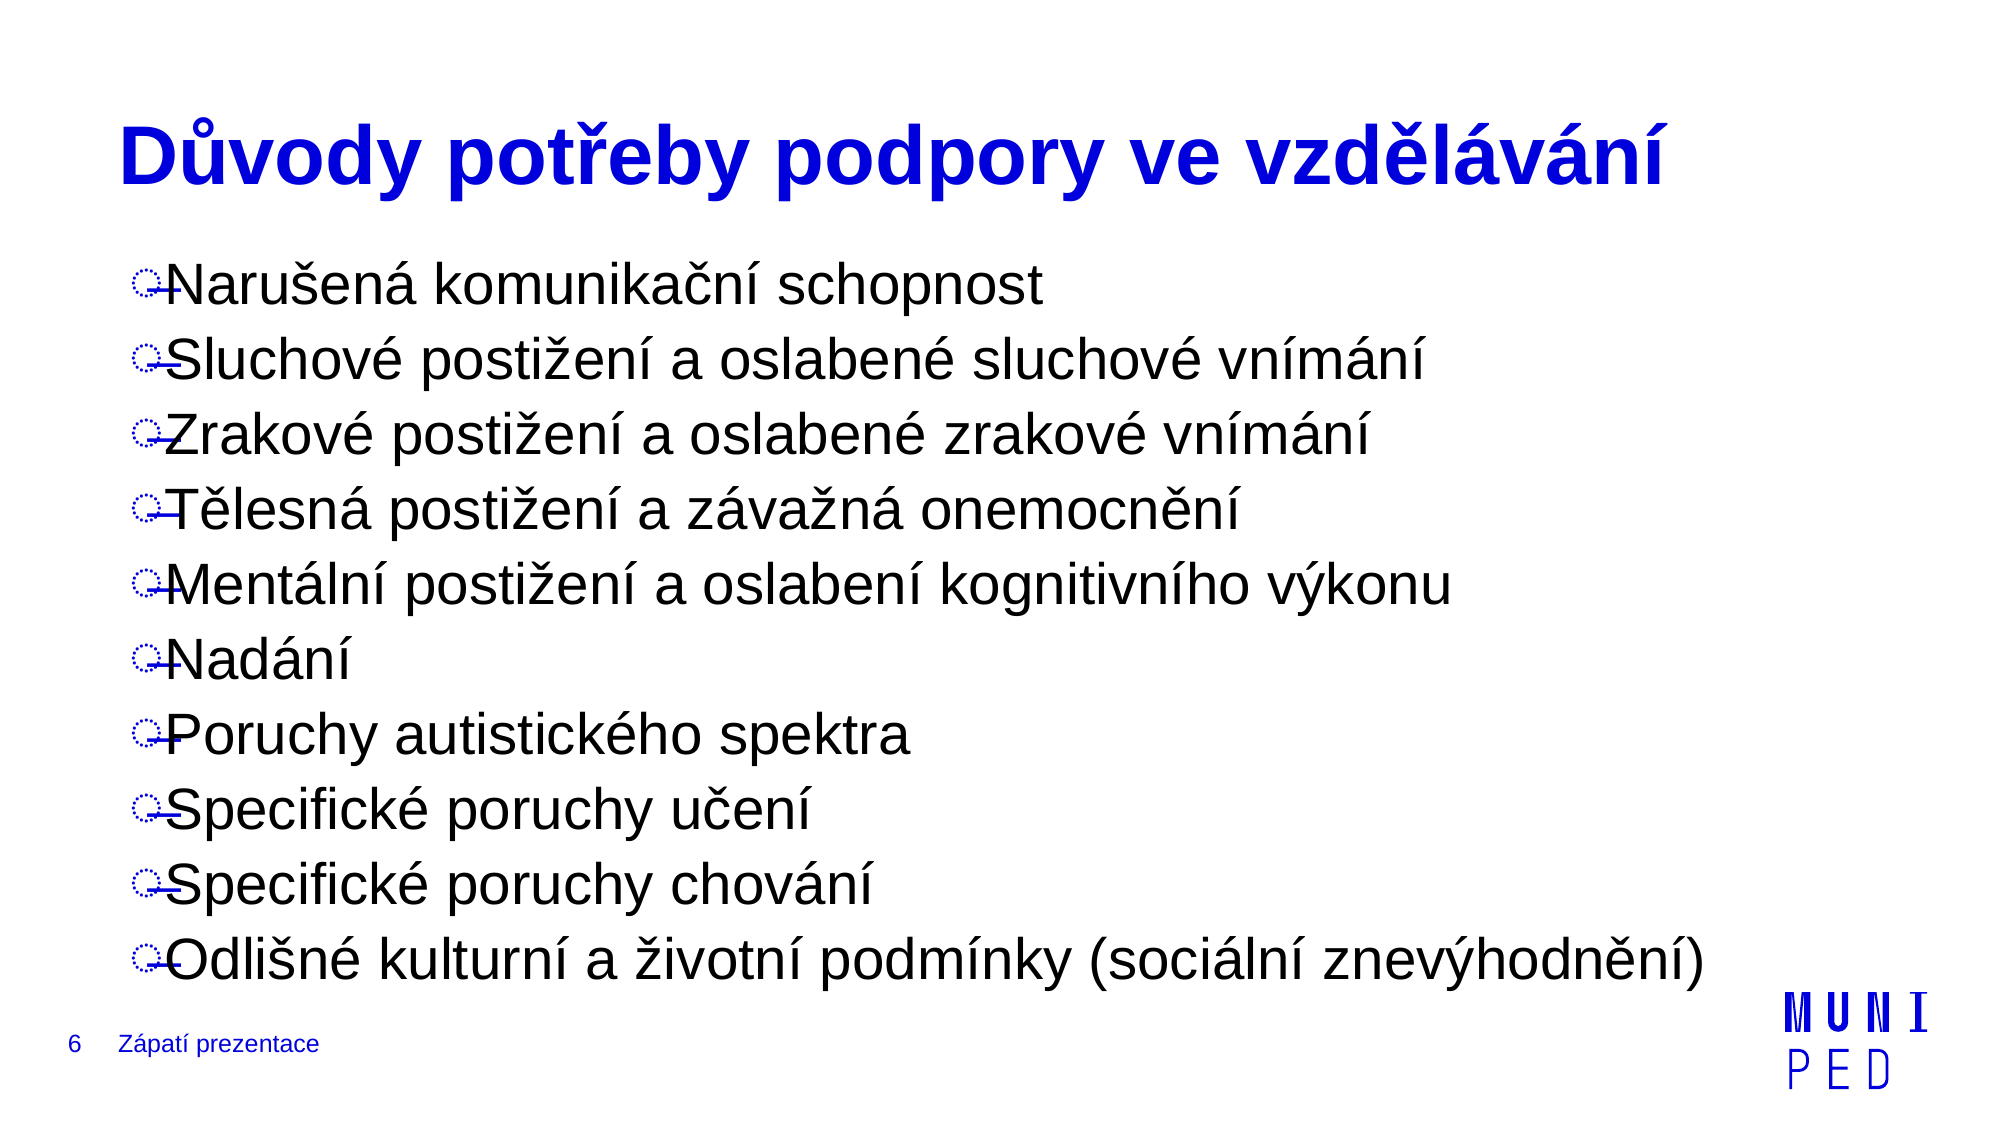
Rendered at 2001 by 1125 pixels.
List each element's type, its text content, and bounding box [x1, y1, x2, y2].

footer Zápatí prezentace [118, 1022, 1418, 1063]
slide_number 6 [67, 1021, 110, 1063]
list Narušená komunikační schopnost Sluchové postižení a oslabené sluchové vnímání Zrakové postižení a oslabené zrakové vnímání Tělesná postižení a závažná onemocnění Mentální postižení a oslabení kognitivního výkonu Nadání Poruchy autistického spektra Specifické poruchy učení Specifické poruchy chování Odlišné kulturní a životní podmínky (sociální znevýhodnění) [118, 240, 1883, 1022]
title Důvody potřeby podpory ve vzdělávání [118, 118, 1883, 193]
